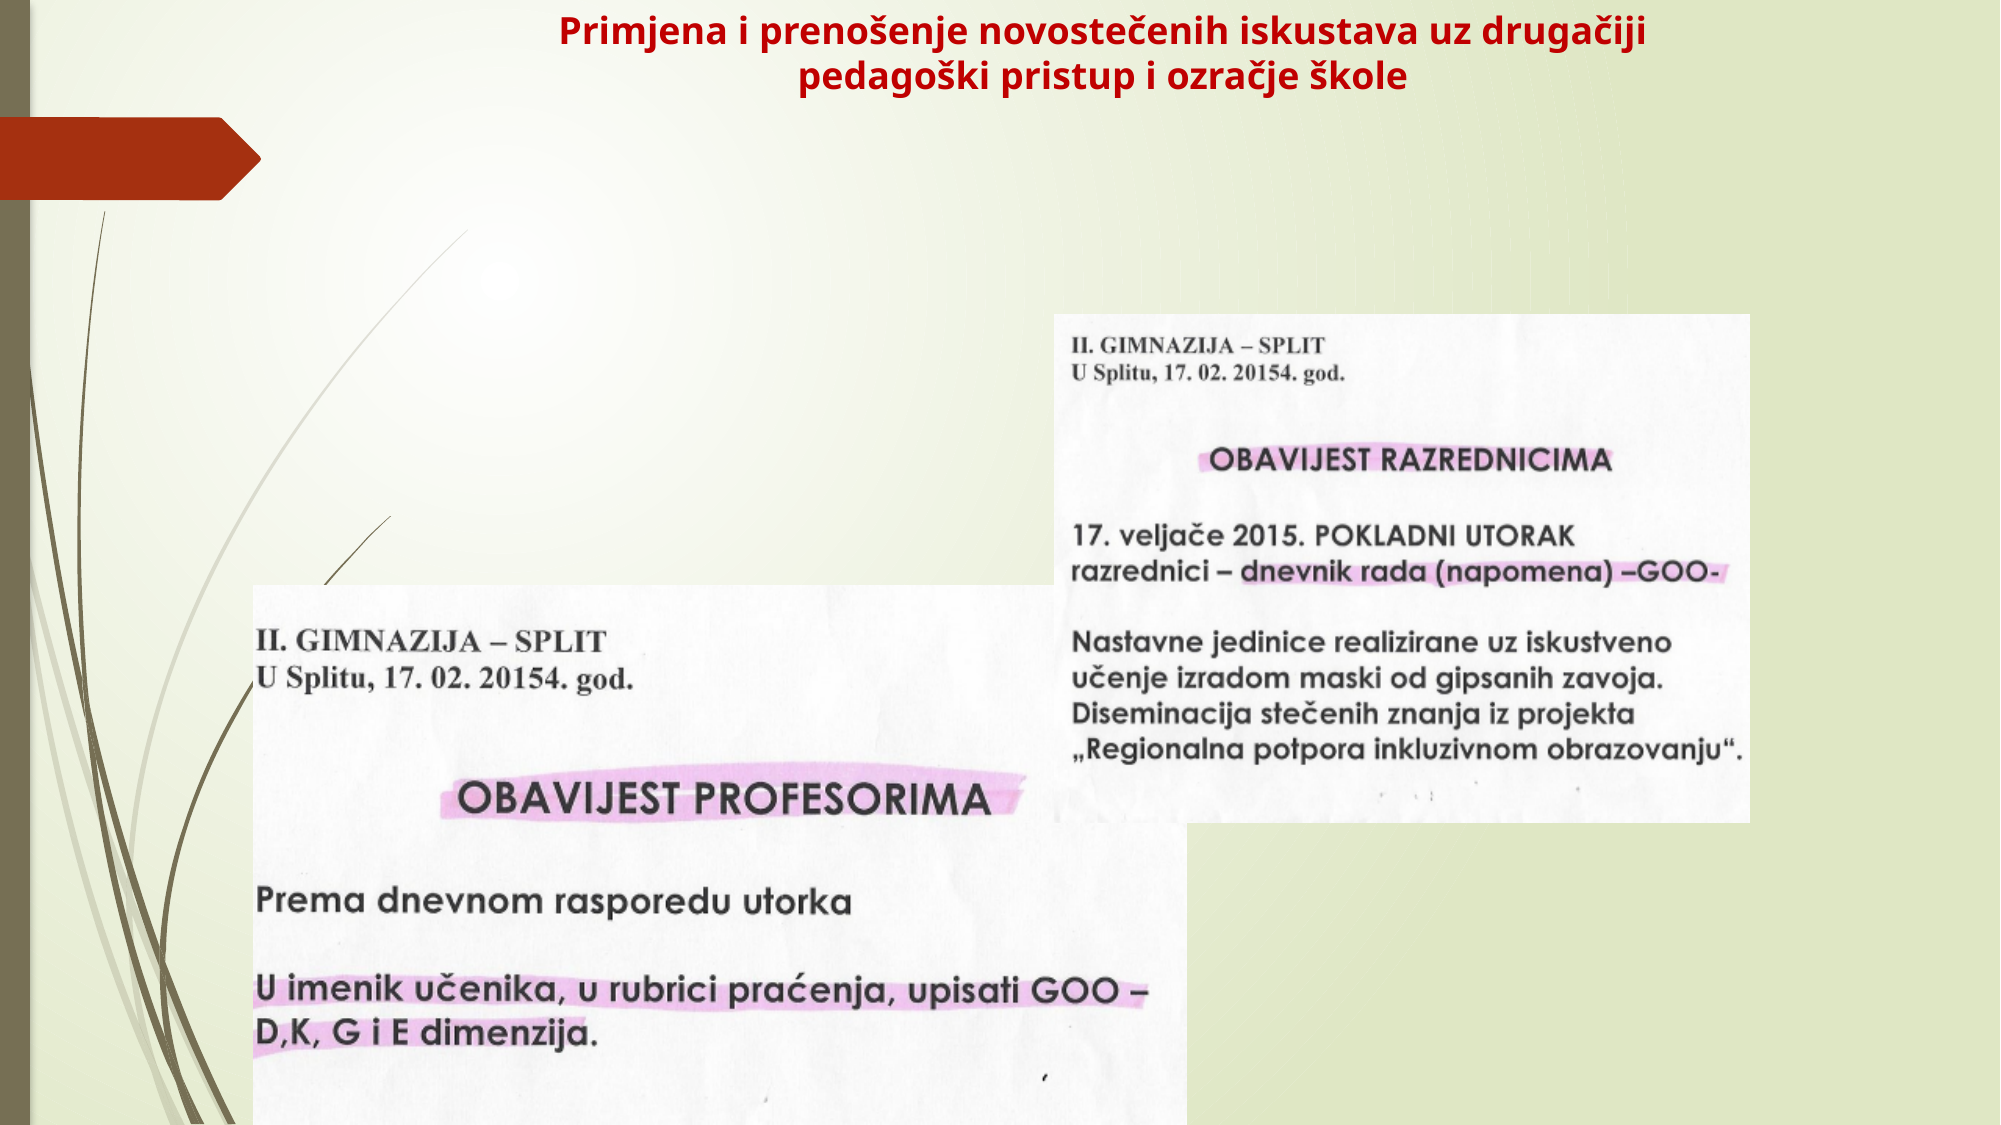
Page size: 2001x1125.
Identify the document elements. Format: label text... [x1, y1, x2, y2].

picture [253, 313, 1751, 1125]
text_box Primjena i prenošenje novostečenih iskustava uz drugačiji pedagoški pristup i ozračje škole [527, 0, 1680, 105]
